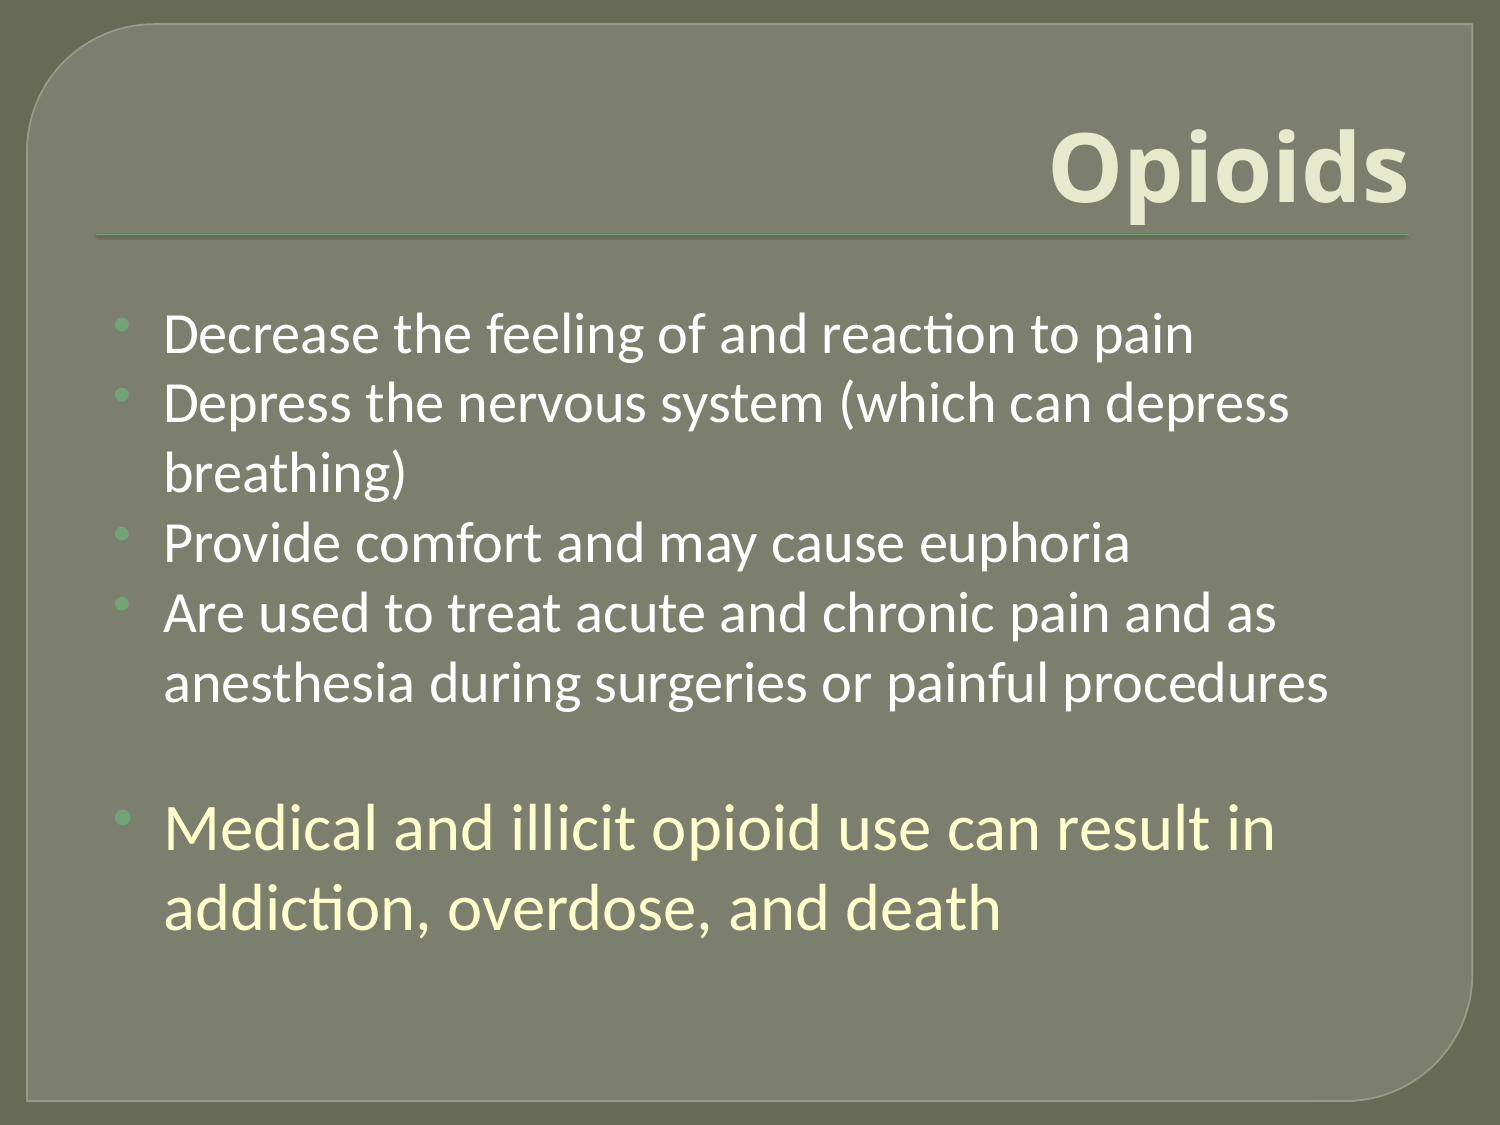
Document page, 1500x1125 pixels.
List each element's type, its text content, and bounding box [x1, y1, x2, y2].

title Opioids [75, 41, 1425, 230]
list Decrease the feeling of and reaction to pain Depress the nervous system (which can depress breathing) Provide comfort and may cause euphoria Are used to treat acute and chronic pain and as anesthesia during surgeries or painful procedures Medical and illicit opioid use can result in addiction, overdose, and death [100, 287, 1438, 1050]
